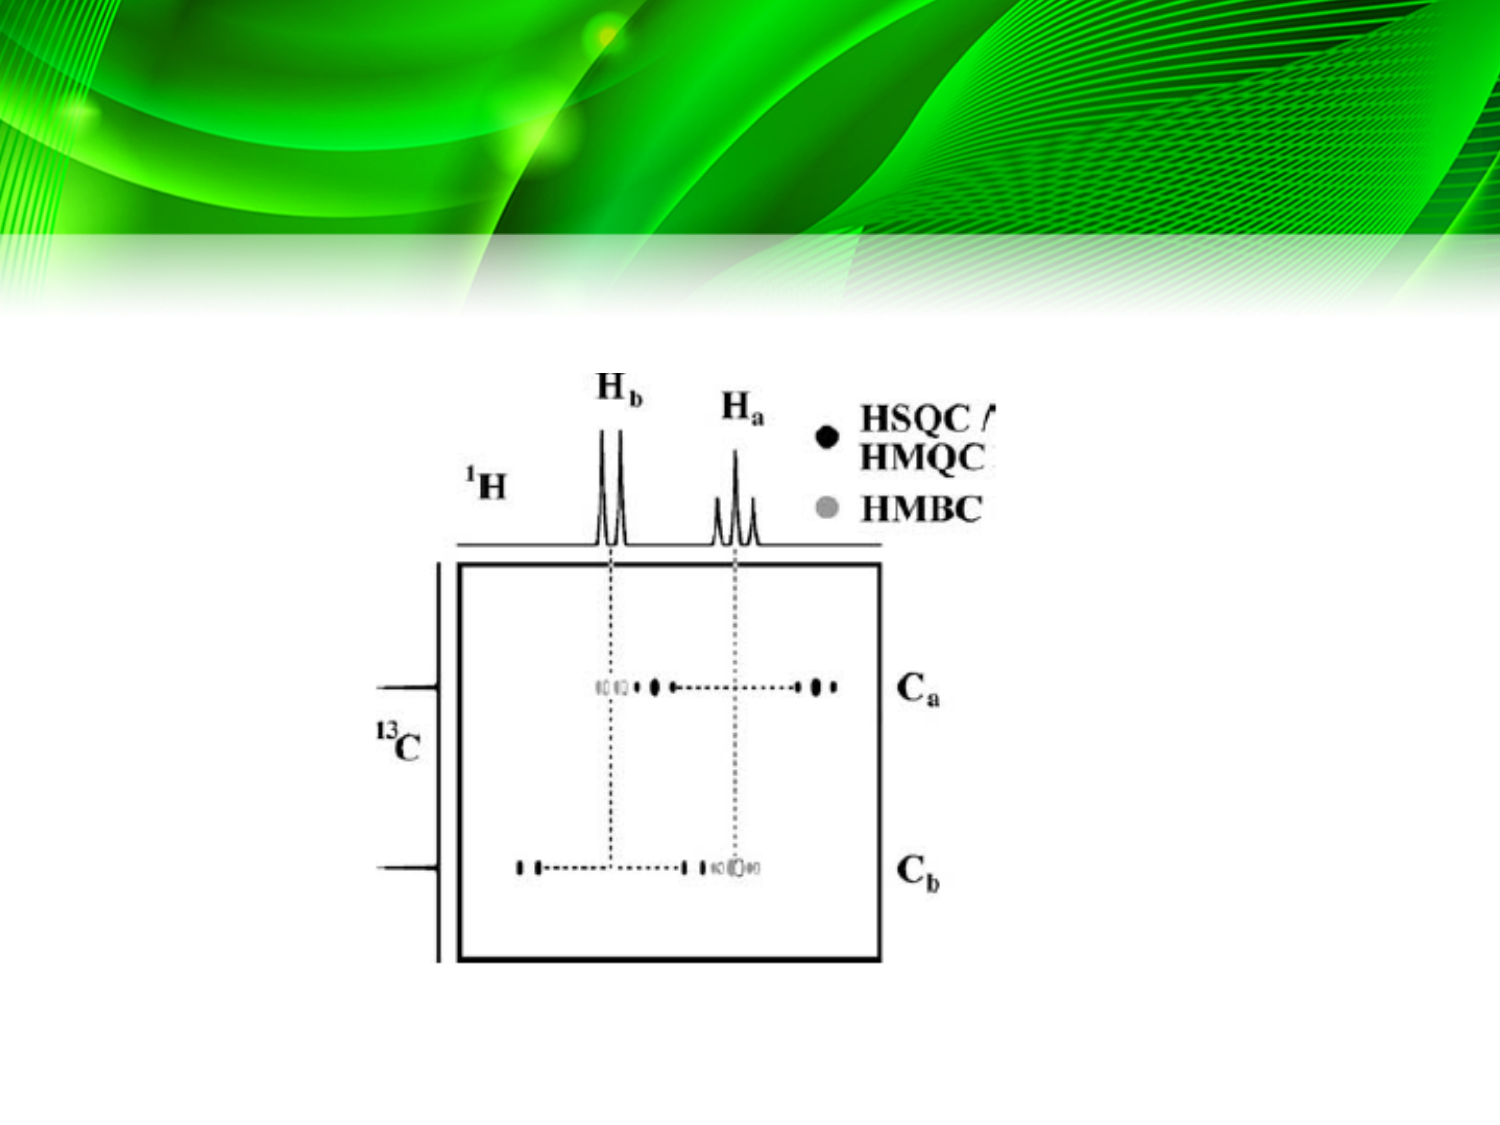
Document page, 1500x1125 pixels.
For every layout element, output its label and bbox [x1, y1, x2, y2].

picture [359, 373, 1036, 980]
